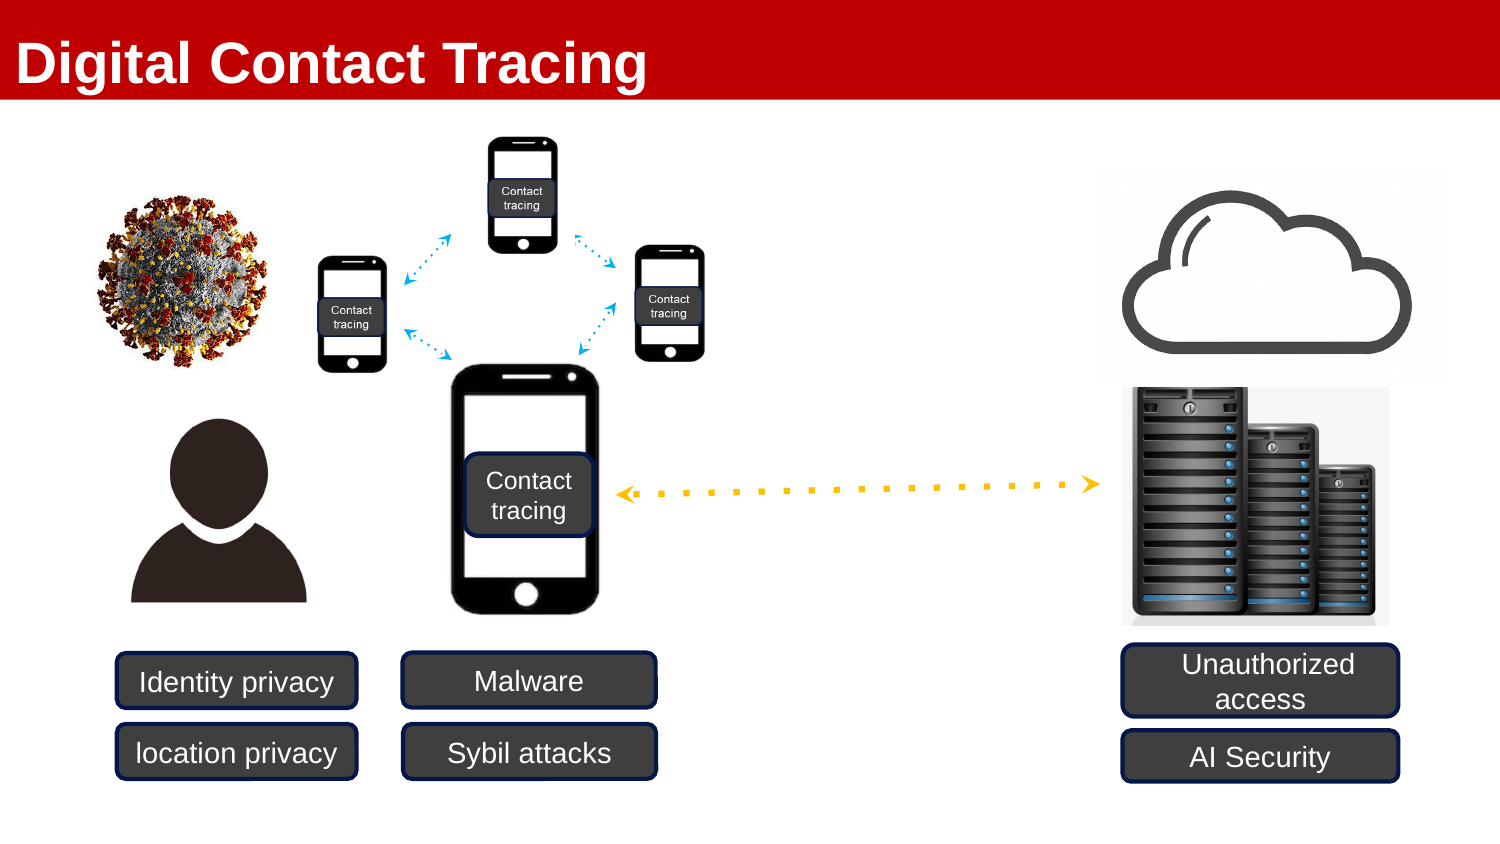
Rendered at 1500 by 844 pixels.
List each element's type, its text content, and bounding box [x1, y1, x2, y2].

picture [413, 228, 722, 648]
text_box Identity privacy [116, 653, 357, 709]
text_box Sybil attacks [402, 723, 657, 779]
picture [470, 119, 575, 269]
text_box AI Security [1122, 730, 1399, 782]
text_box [410, 328, 453, 361]
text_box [580, 233, 612, 269]
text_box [403, 233, 452, 286]
text_box location privacy [116, 723, 357, 779]
text_box Unauthorized access [1122, 644, 1399, 717]
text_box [615, 483, 1101, 496]
text_box Digital Contact Tracing [0, 0, 1500, 100]
text_box Malware [402, 652, 656, 708]
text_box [578, 302, 612, 356]
picture [1090, 162, 1449, 626]
picture [61, 186, 405, 611]
